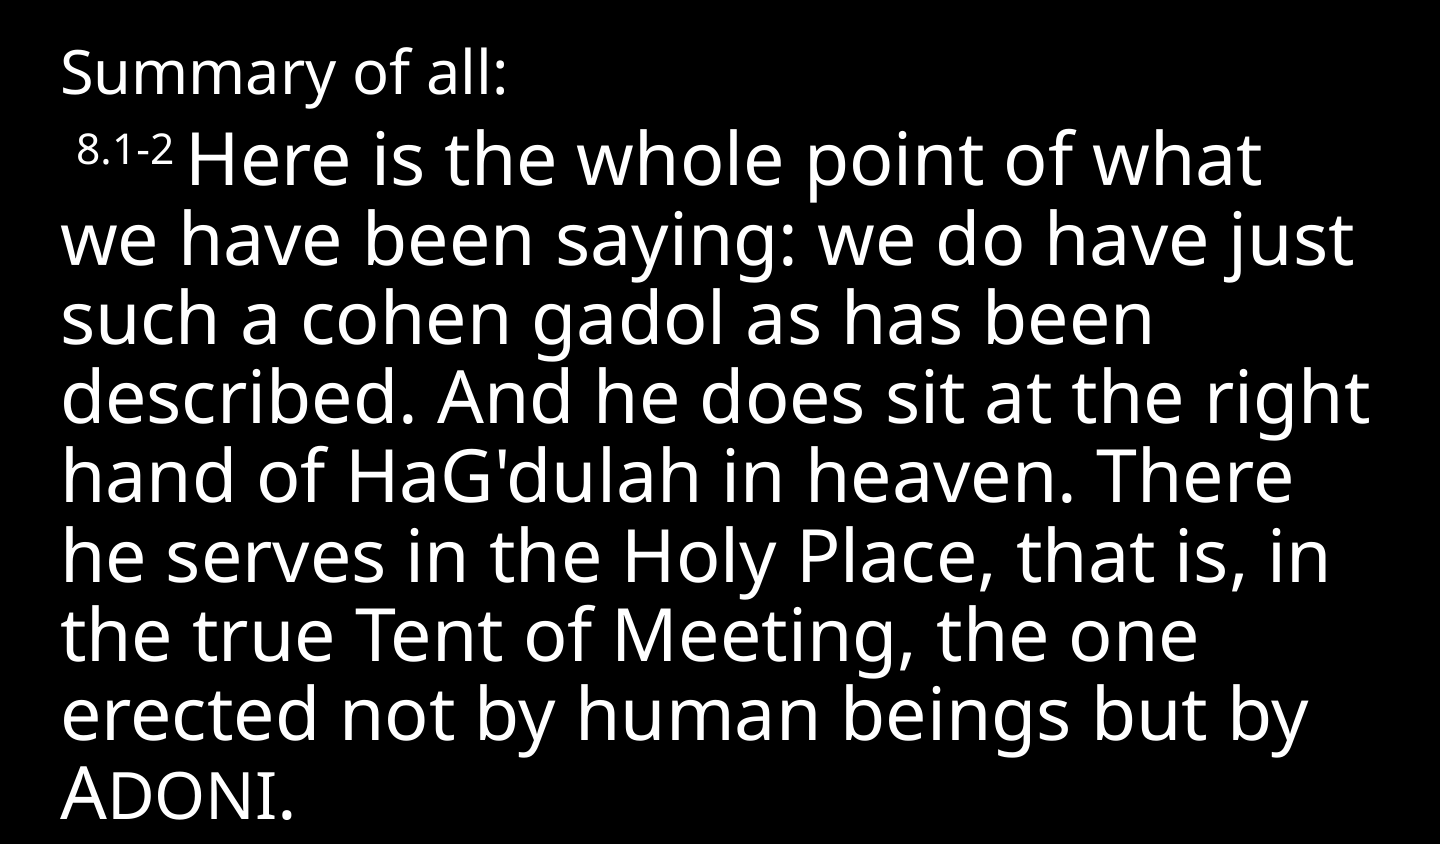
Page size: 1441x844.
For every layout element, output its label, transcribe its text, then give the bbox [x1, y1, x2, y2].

list Summary of all: 8.1-2 Here is the whole point of what we have been saying: we do have just such a cohen gadol as has been described. And he does sit at the right hand of HaG'dulah in heaven. There he serves in the Holy Place, that is, in the true Tent of Meeting, the one erected not by human beings but by ADONI. [45, 34, 1396, 844]
